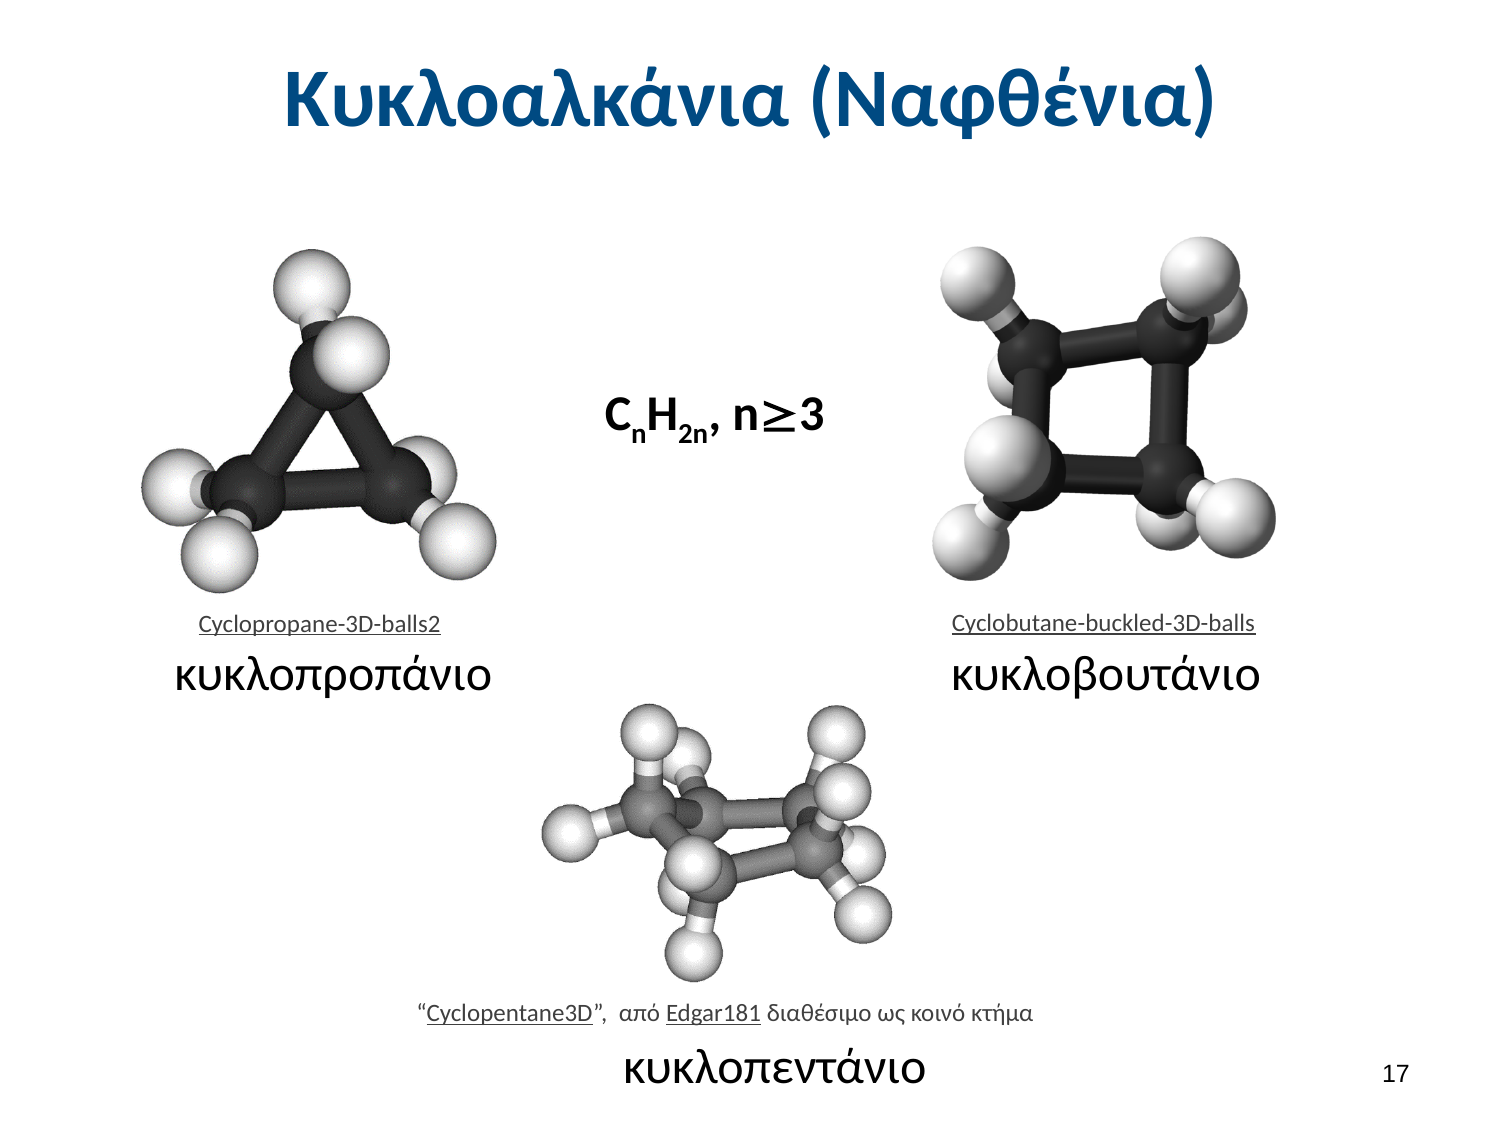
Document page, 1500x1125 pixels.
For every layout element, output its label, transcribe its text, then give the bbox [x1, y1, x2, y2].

picture [915, 219, 1293, 599]
text_box Cyclobutane-buckled-3D-balls [937, 606, 1271, 633]
text_box κυκλοπεντάνιο [608, 1035, 963, 1102]
text_box CnH2n, n3 [537, 373, 892, 457]
picture [515, 686, 935, 997]
text_box κυκλοπροπάνιο [159, 633, 514, 708]
picture [123, 231, 514, 612]
title Κυκλοαλκάνια (Ναφθένια) [76, 19, 1427, 169]
slide_number 16 [1074, 1042, 1425, 1103]
text_box κυκλοβουτάνιο [936, 633, 1291, 708]
text_box Cyclopropane-3D-balls2 [183, 620, 456, 633]
text_box “Cyclopentane3D”, από Edgar181 διαθέσιμο ως κοινό κτήμα [386, 989, 1064, 1035]
